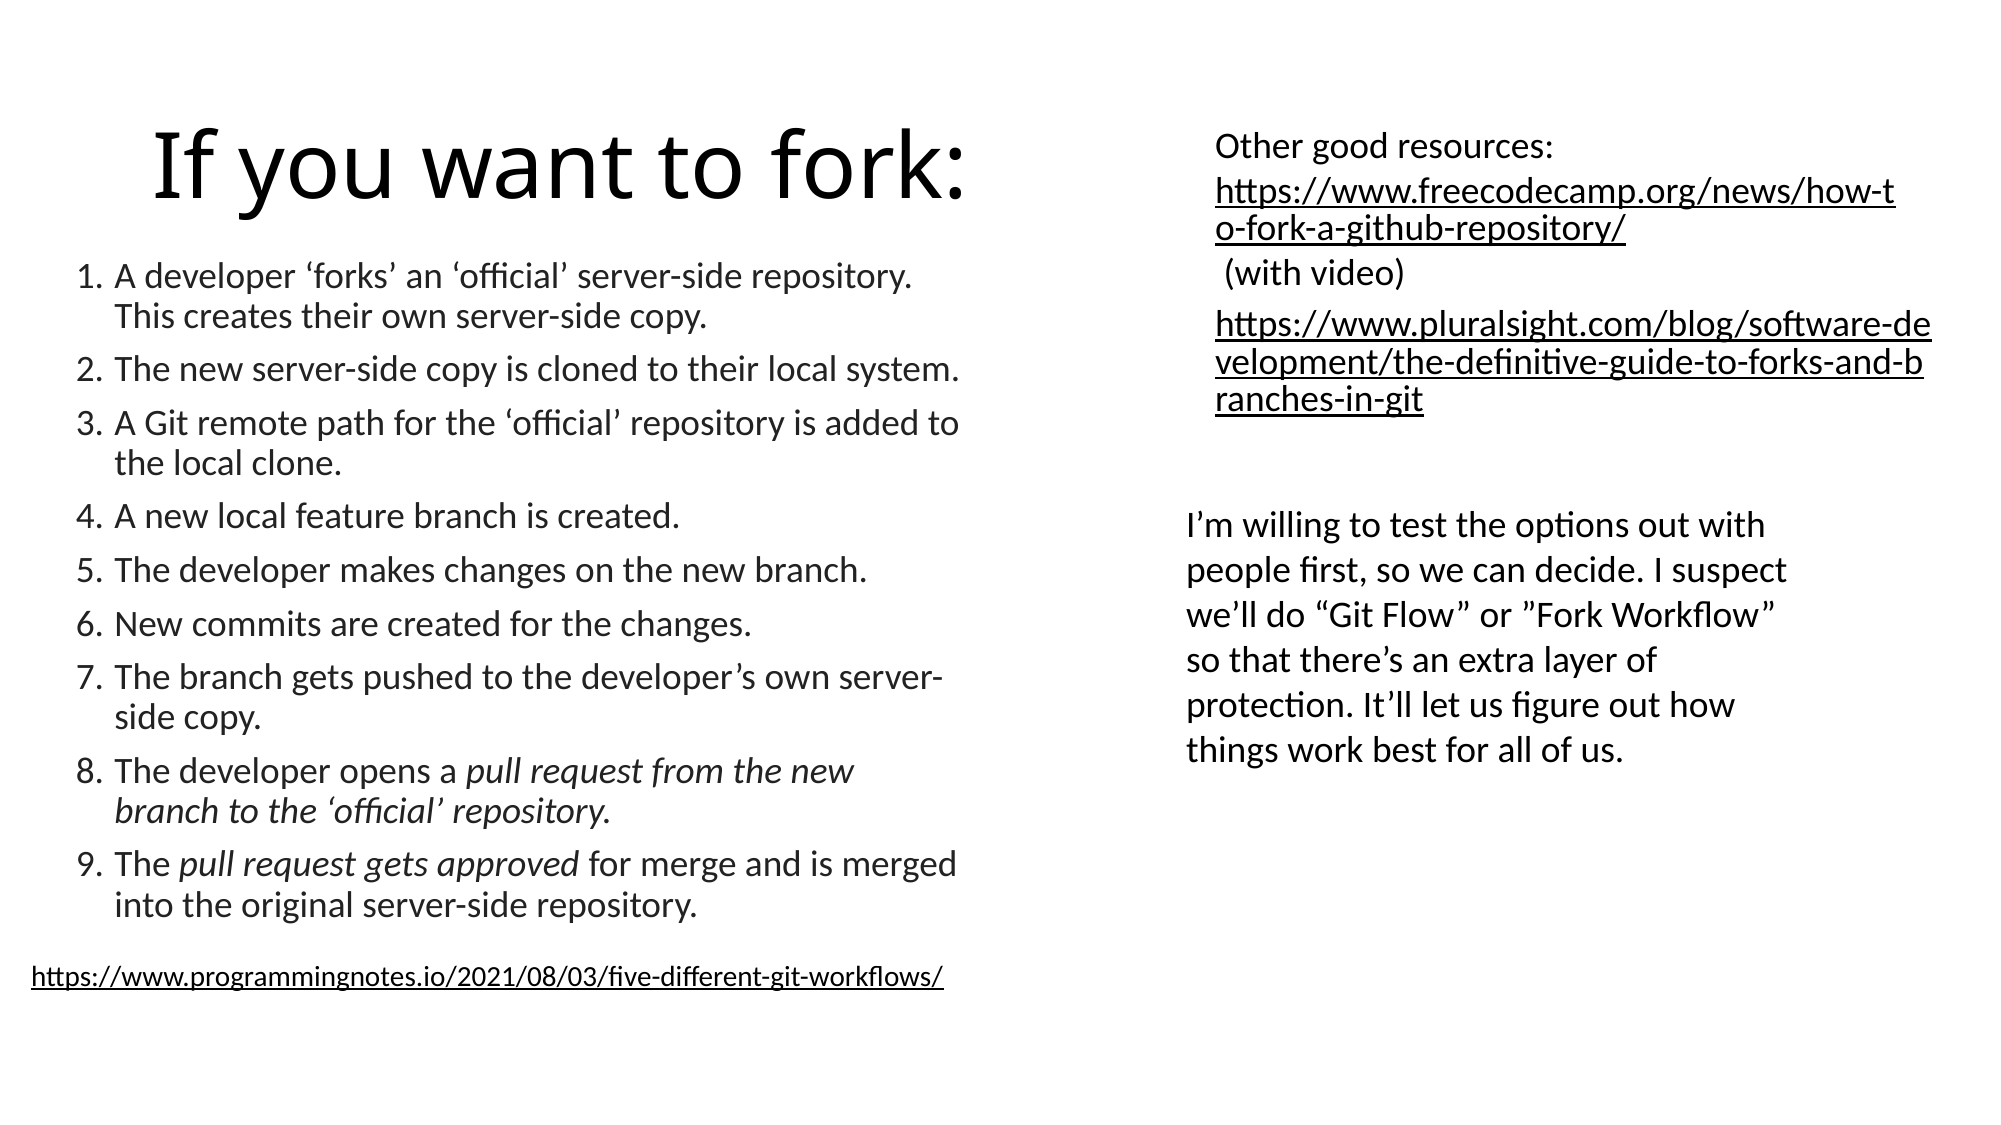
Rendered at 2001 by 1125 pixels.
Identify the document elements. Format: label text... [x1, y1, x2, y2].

text_box https://www.pluralsight.com/blog/software-development/the-definitive-guide-to-forks-and-branches-in-git [1200, 291, 1951, 397]
list A developer ‘forks’ an ‘official’ server-side repository. This creates their own server-side copy. The new server-side copy is cloned to their local system. A Git remote path for the ‘official’ repository is added to the local clone. A new local feature branch is created. The developer makes changes on the new branch. New commits are created for the changes. The branch gets pushed to the developer’s own server-side copy. The developer opens a pull request from the new branch to the ‘official’ repository. The pull request gets approved for merge and is merged into the original server-side repository. [60, 248, 982, 949]
text_box Other good resources: https://www.freecodecamp.org/news/how-to-fork-a-github-repository/ (with video) [1200, 113, 1923, 263]
title If you want to fork: [137, 59, 1863, 278]
text_box https://www.programmingnotes.io/2021/08/03/five-different-git-workflows/ [16, 949, 1026, 1000]
text_box I’m willing to test the options out with people first, so we can decide. I suspect we’ll do “Git Flow” or ”Fork Workflow” so that there’s an extra layer of protection. It’ll let us figure out how things work best for all of us. [1171, 493, 1812, 778]
